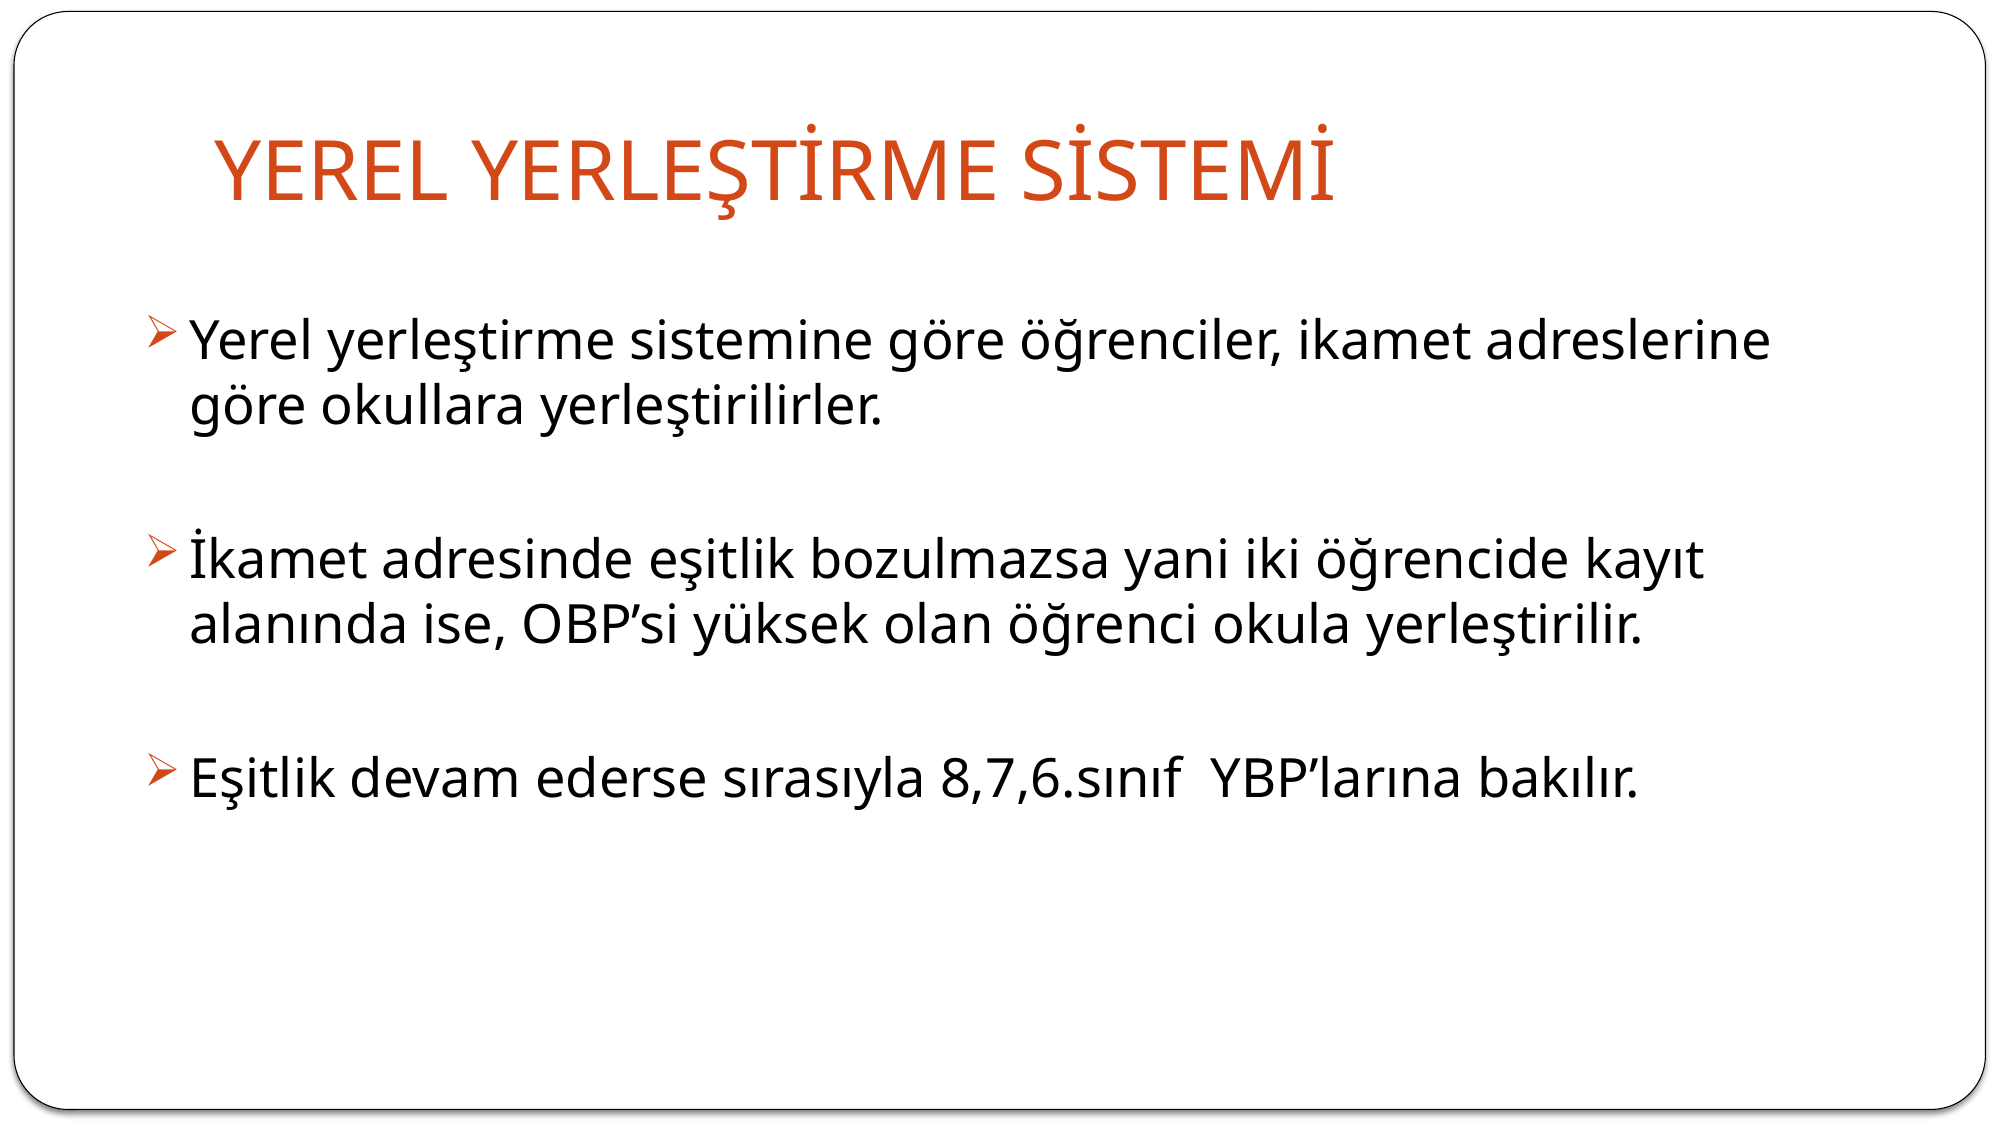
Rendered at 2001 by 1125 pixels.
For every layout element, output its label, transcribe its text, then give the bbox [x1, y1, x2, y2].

title YEREL YERLEŞTİRME SİSTEMİ [200, 45, 1900, 233]
list Yerel yerleştirme sistemine göre öğrenciler, ikamet adreslerine göre okullara yerleştirilirler. İkamet adresinde eşitlik bozulmazsa yani iki öğrencide kayıt alanında ise, OBP’si yüksek olan öğrenci okula yerleştirilir. Eşitlik devam ederse sırasıyla 8,7,6.sınıf YBP’larına bakılır. [129, 297, 1900, 988]
